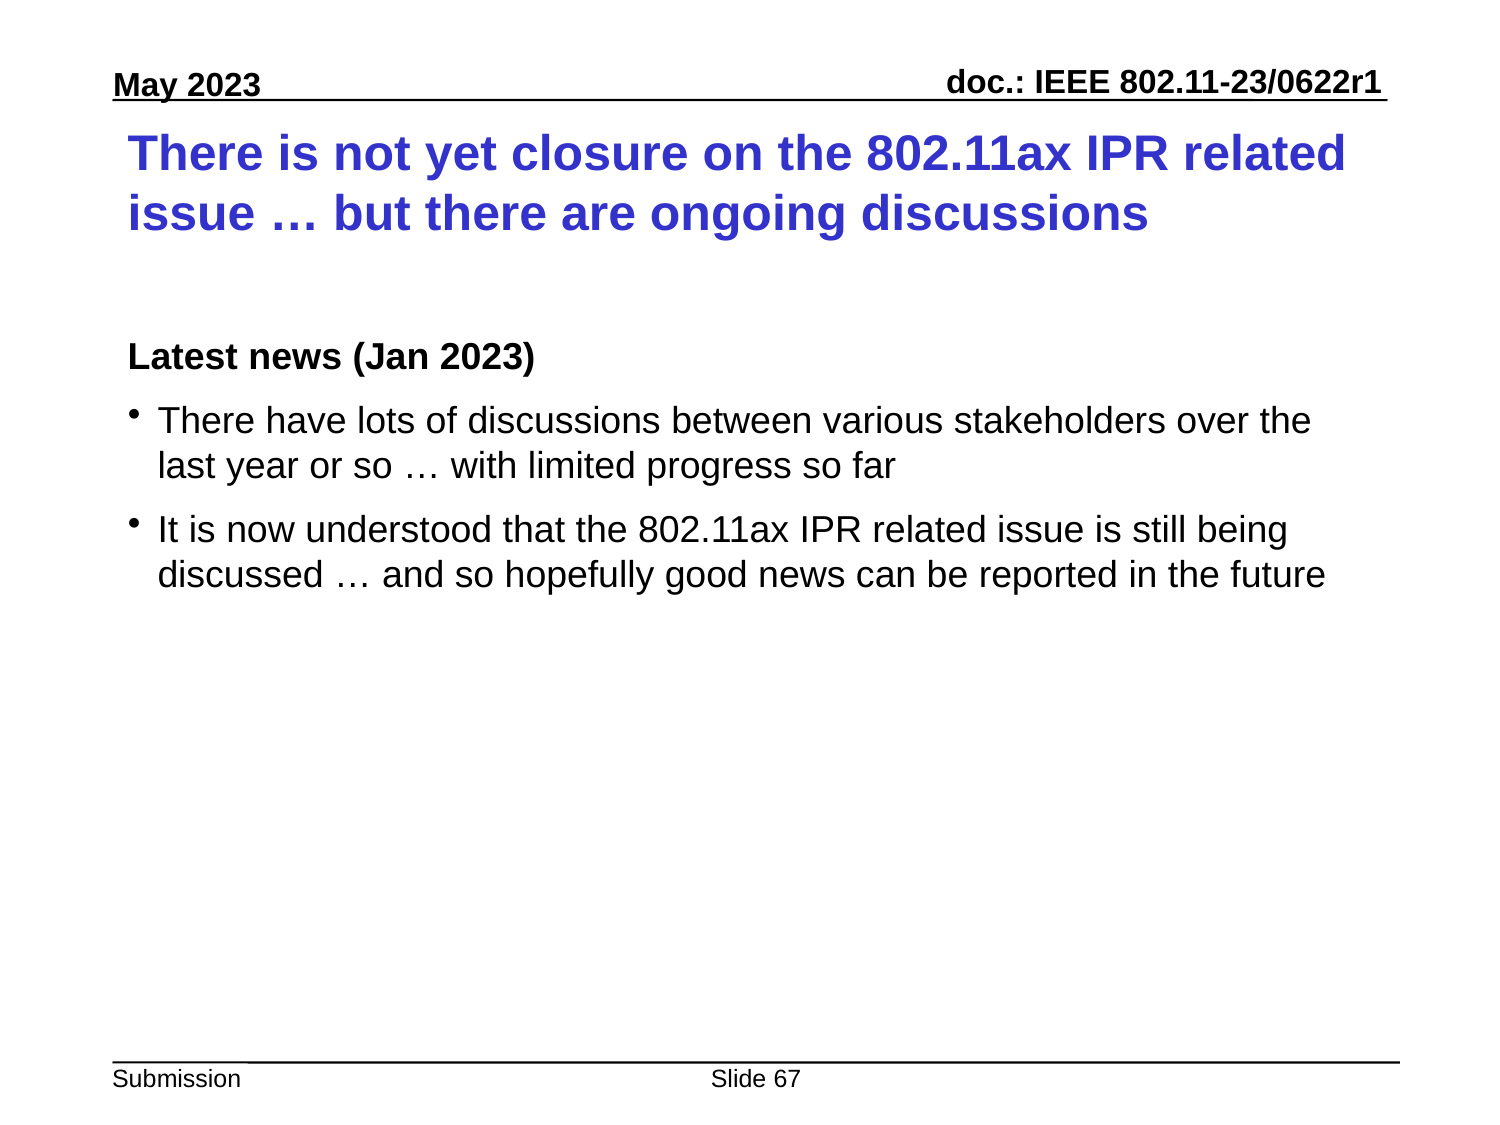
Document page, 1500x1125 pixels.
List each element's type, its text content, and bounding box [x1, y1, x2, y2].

list Latest news (Jan 2023) There have lots of discussions between various stakeholders over the last year or so … with limited progress so far It is now understood that the 802.11ax IPR related issue is still being discussed … and so hopefully good news can be reported in the future [112, 324, 1388, 1000]
slide_number Slide 67 [709, 1061, 803, 1093]
title There is not yet closure on the 802.11ax IPR related issue … but there are ongoing discussions [112, 112, 1388, 288]
